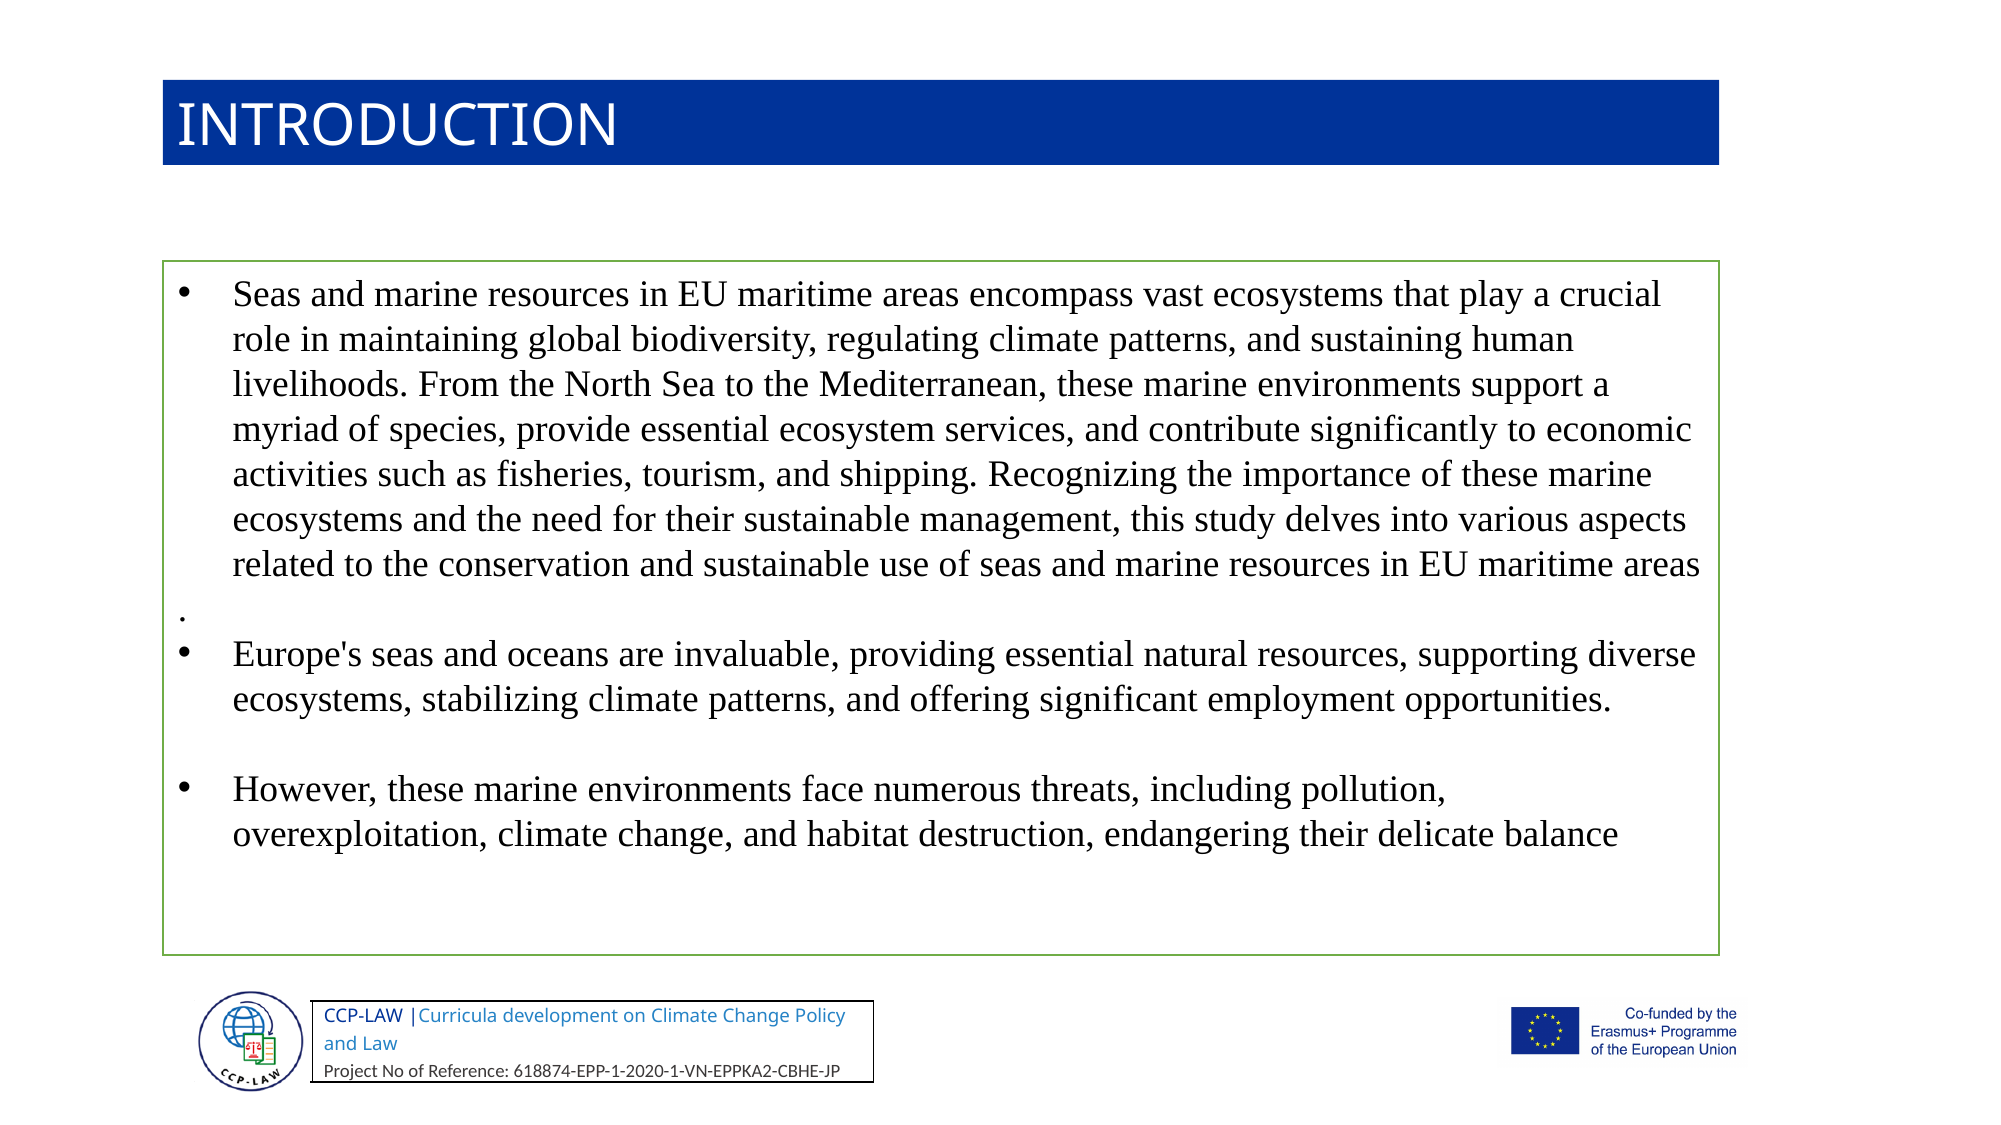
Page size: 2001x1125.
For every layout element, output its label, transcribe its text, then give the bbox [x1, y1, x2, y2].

text_box Seas and marine resources in EU maritime areas encompass vast ecosystems that play a crucial role in maintaining global biodiversity, regulating climate patterns, and sustaining human livelihoods. From the North Sea to the Mediterranean, these marine environments support a myriad of species, provide essential ecosystem services, and contribute significantly to economic activities such as fisheries, tourism, and shipping. Recognizing the importance of these marine ecosystems and the need for their sustainable management, this study delves into various aspects related to the conservation and sustainable use of seas and marine resources in EU maritime areas . Europe's seas and oceans are invaluable, providing essential natural resources, supporting diverse ecosystems, stabilizing climate patterns, and offering significant employment opportunities. However, these marine environments face numerous threats, including pollution, overexploitation, climate change, and habitat destruction, endangering their delicate balance [162, 261, 1720, 955]
picture [195, 984, 310, 1095]
text_box INTRODUCTION [162, 79, 1720, 165]
picture [1497, 997, 1748, 1068]
